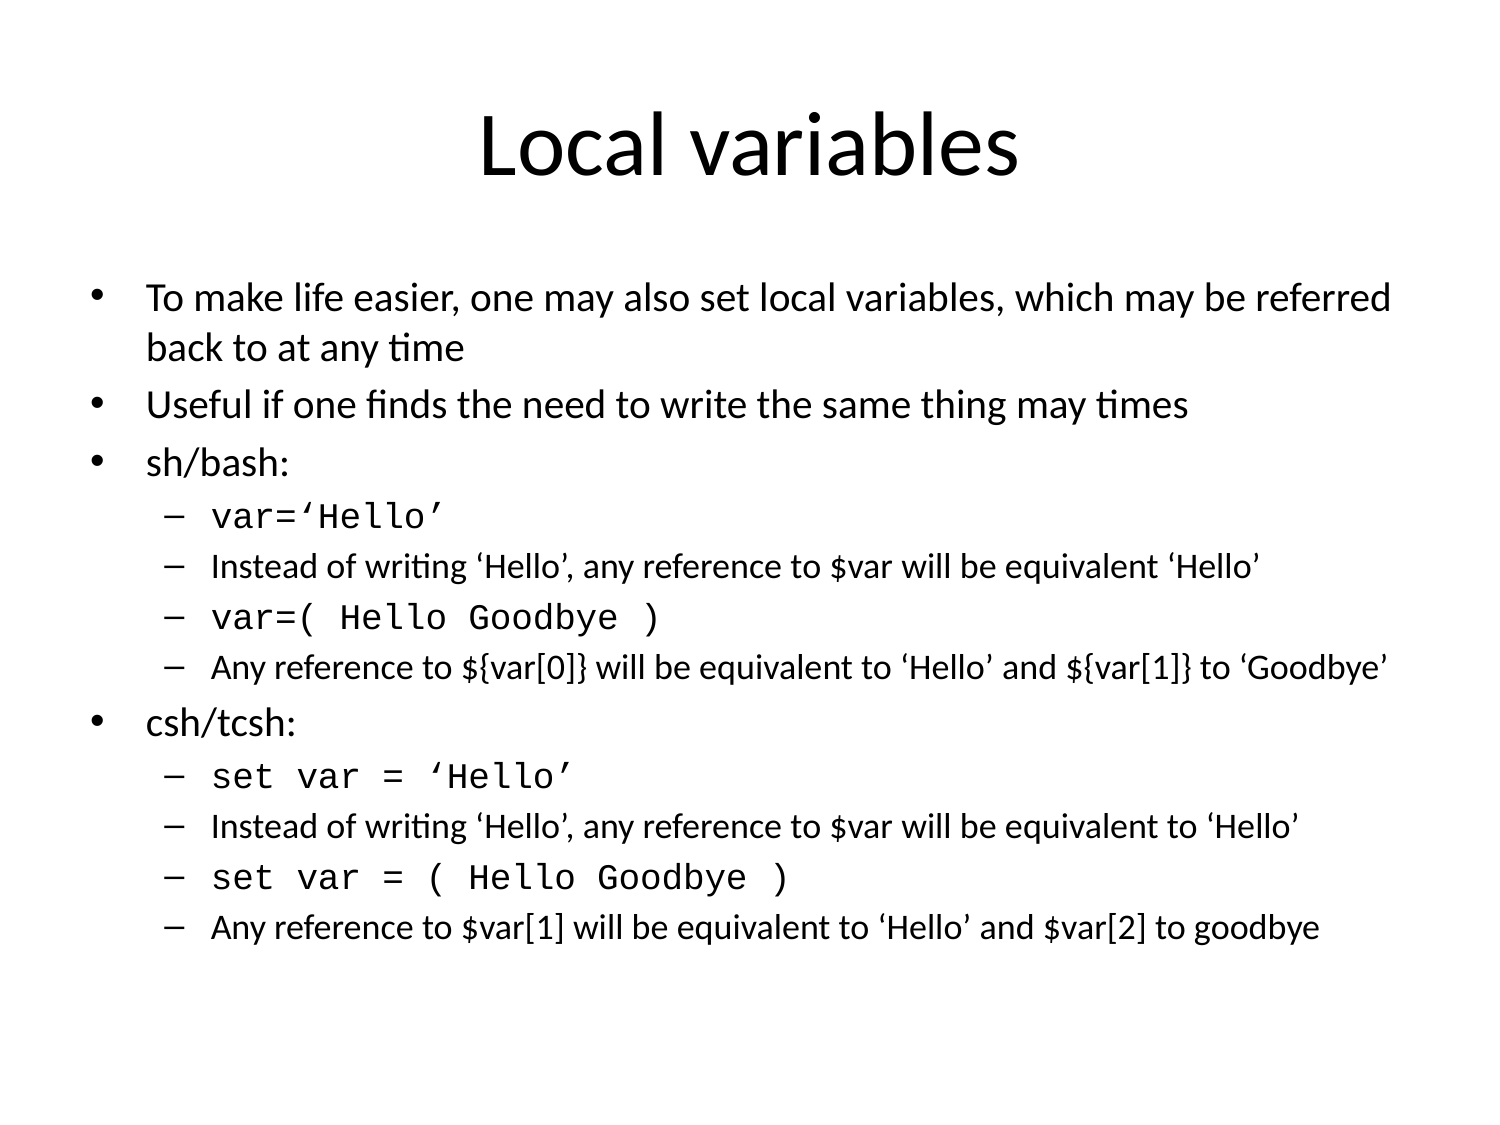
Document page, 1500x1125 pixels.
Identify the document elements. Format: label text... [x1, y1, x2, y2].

list To make life easier, one may also set local variables, which may be referred back to at any time Useful if one finds the need to write the same thing may times sh/bash: var=‘Hello’ Instead of writing ‘Hello’, any reference to $var will be equivalent ‘Hello’ var=( Hello Goodbye ) Any reference to ${var[0]} will be equivalent to ‘Hello’ and ${var[1]} to ‘Goodbye’ csh/tcsh: set var = ‘Hello’ Instead of writing ‘Hello’, any reference to $var will be equivalent to ‘Hello’ set var = ( Hello Goodbye ) Any reference to $var[1] will be equivalent to ‘Hello’ and $var[2] to goodbye [75, 262, 1425, 1005]
title Local variables [75, 45, 1425, 233]
